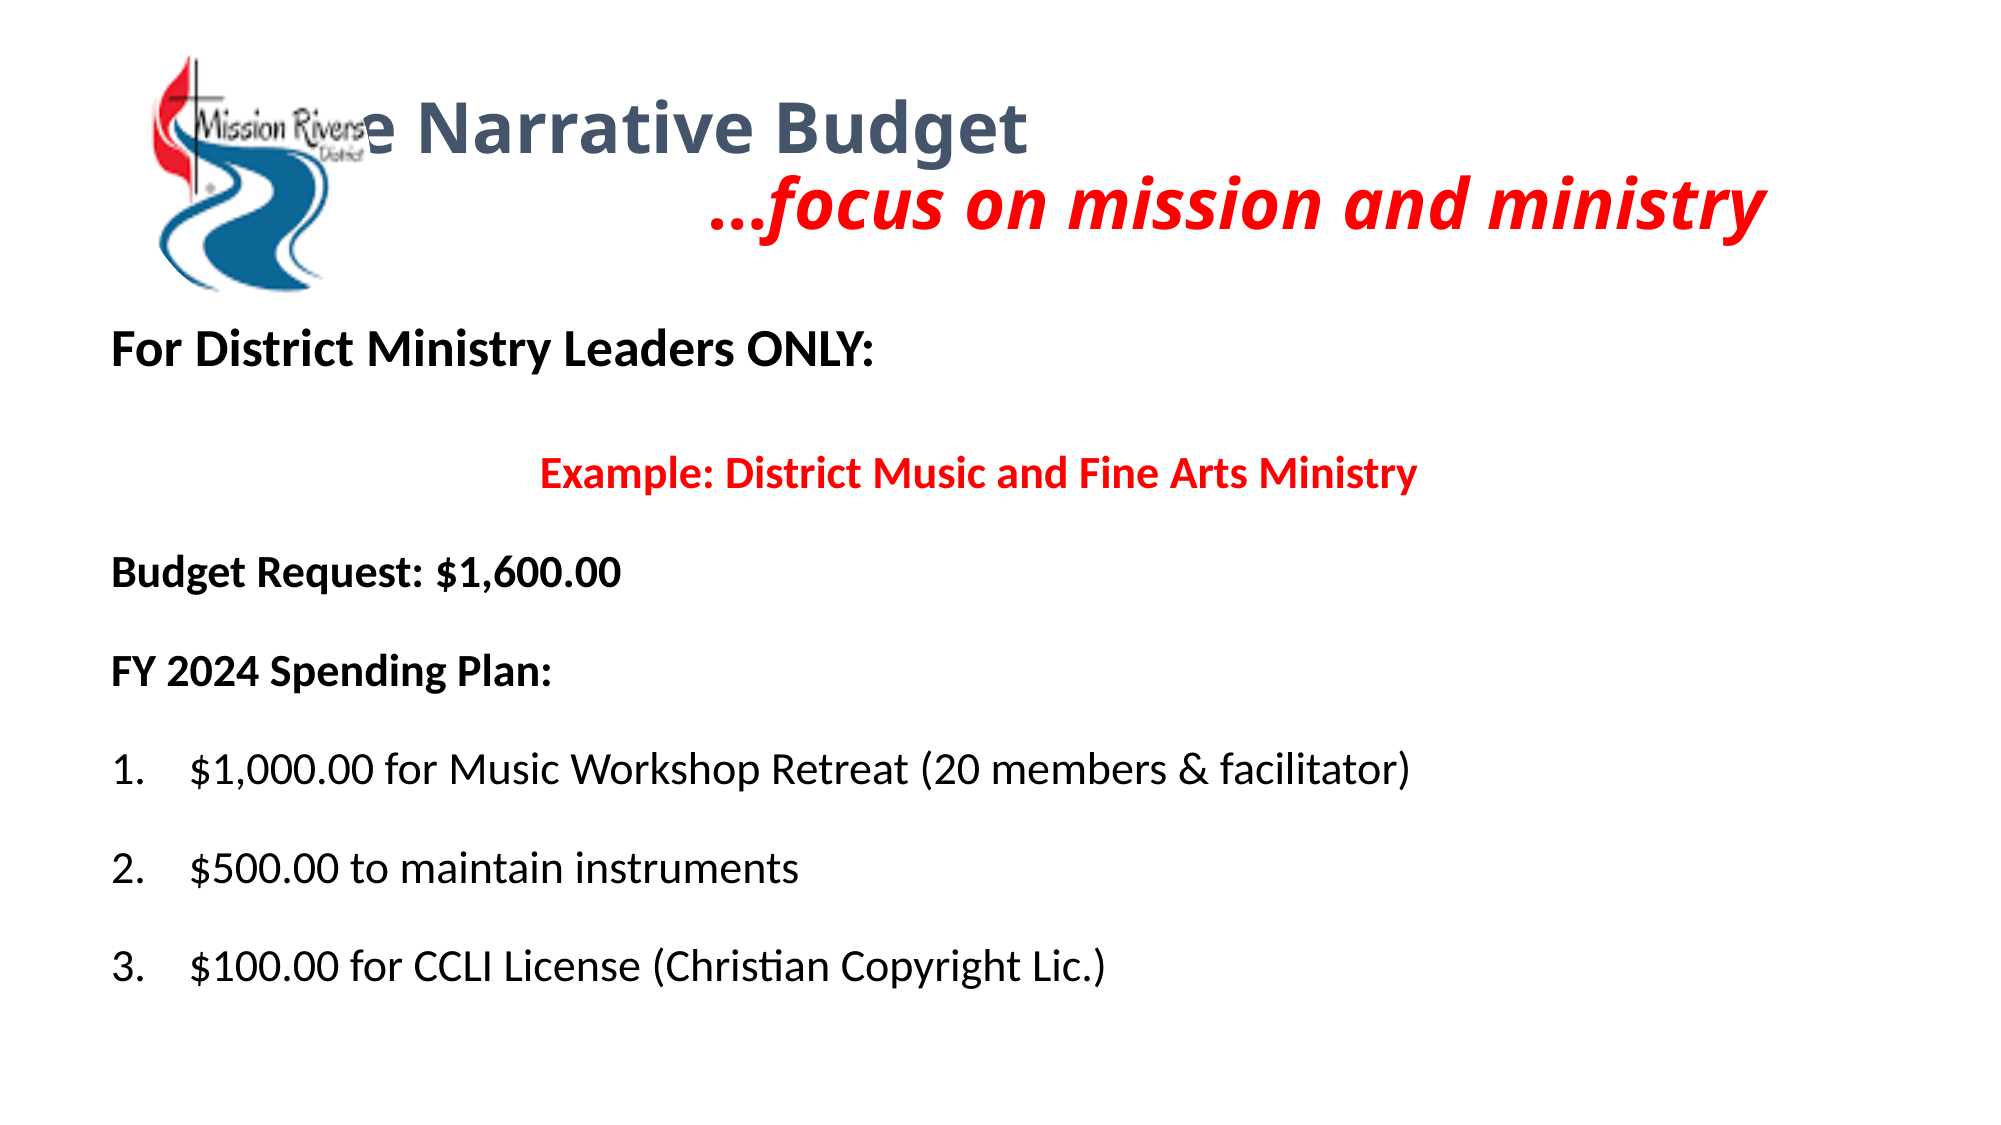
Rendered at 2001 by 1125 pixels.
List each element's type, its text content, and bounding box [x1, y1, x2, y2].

title The Narrative Budget …focus on mission and ministry [372, 59, 1863, 241]
list For District Ministry Leaders ONLY: Example: District Music and Fine Arts Ministry Budget Request: $1,600.00 FY 2024 Spending Plan: $1,000.00 for Music Workshop Retreat (20 members & facilitator) $500.00 to maintain instruments $100.00 for CCLI License (Christian Copyright Lic.) [96, 241, 1863, 1014]
picture [137, 32, 372, 305]
